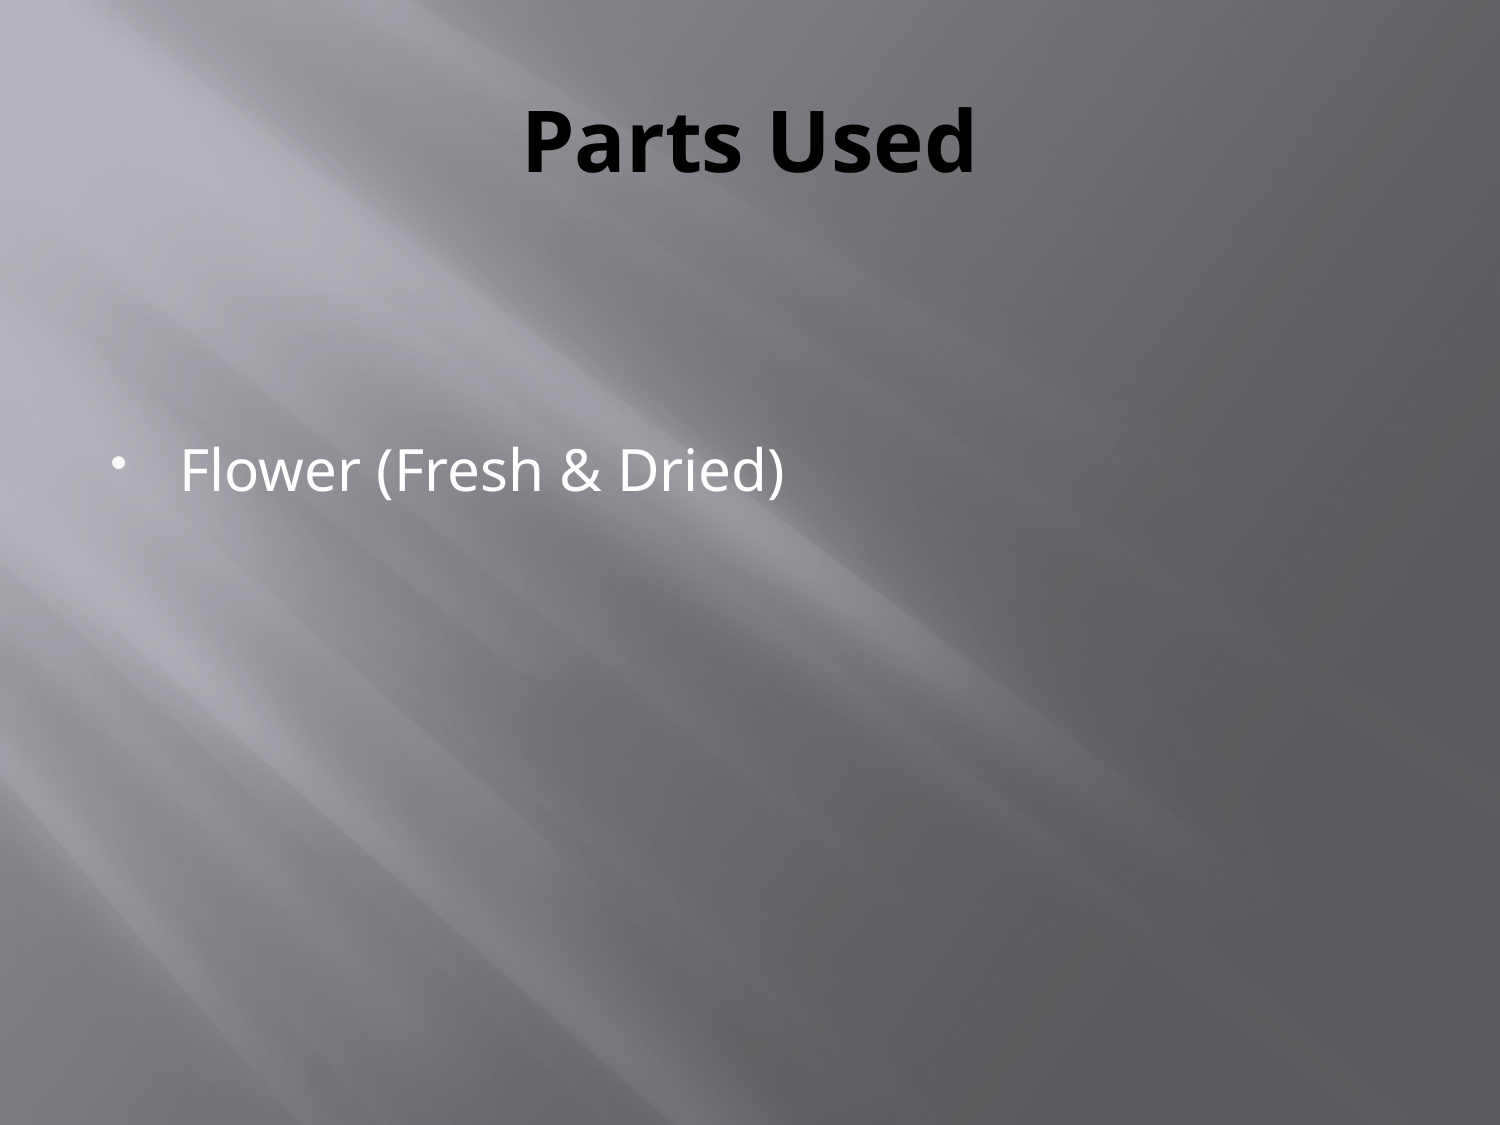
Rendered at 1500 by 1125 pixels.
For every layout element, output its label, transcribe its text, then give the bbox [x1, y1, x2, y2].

list Flower (Fresh & Dried) [75, 262, 1425, 1035]
title Parts Used [75, 45, 1425, 233]
